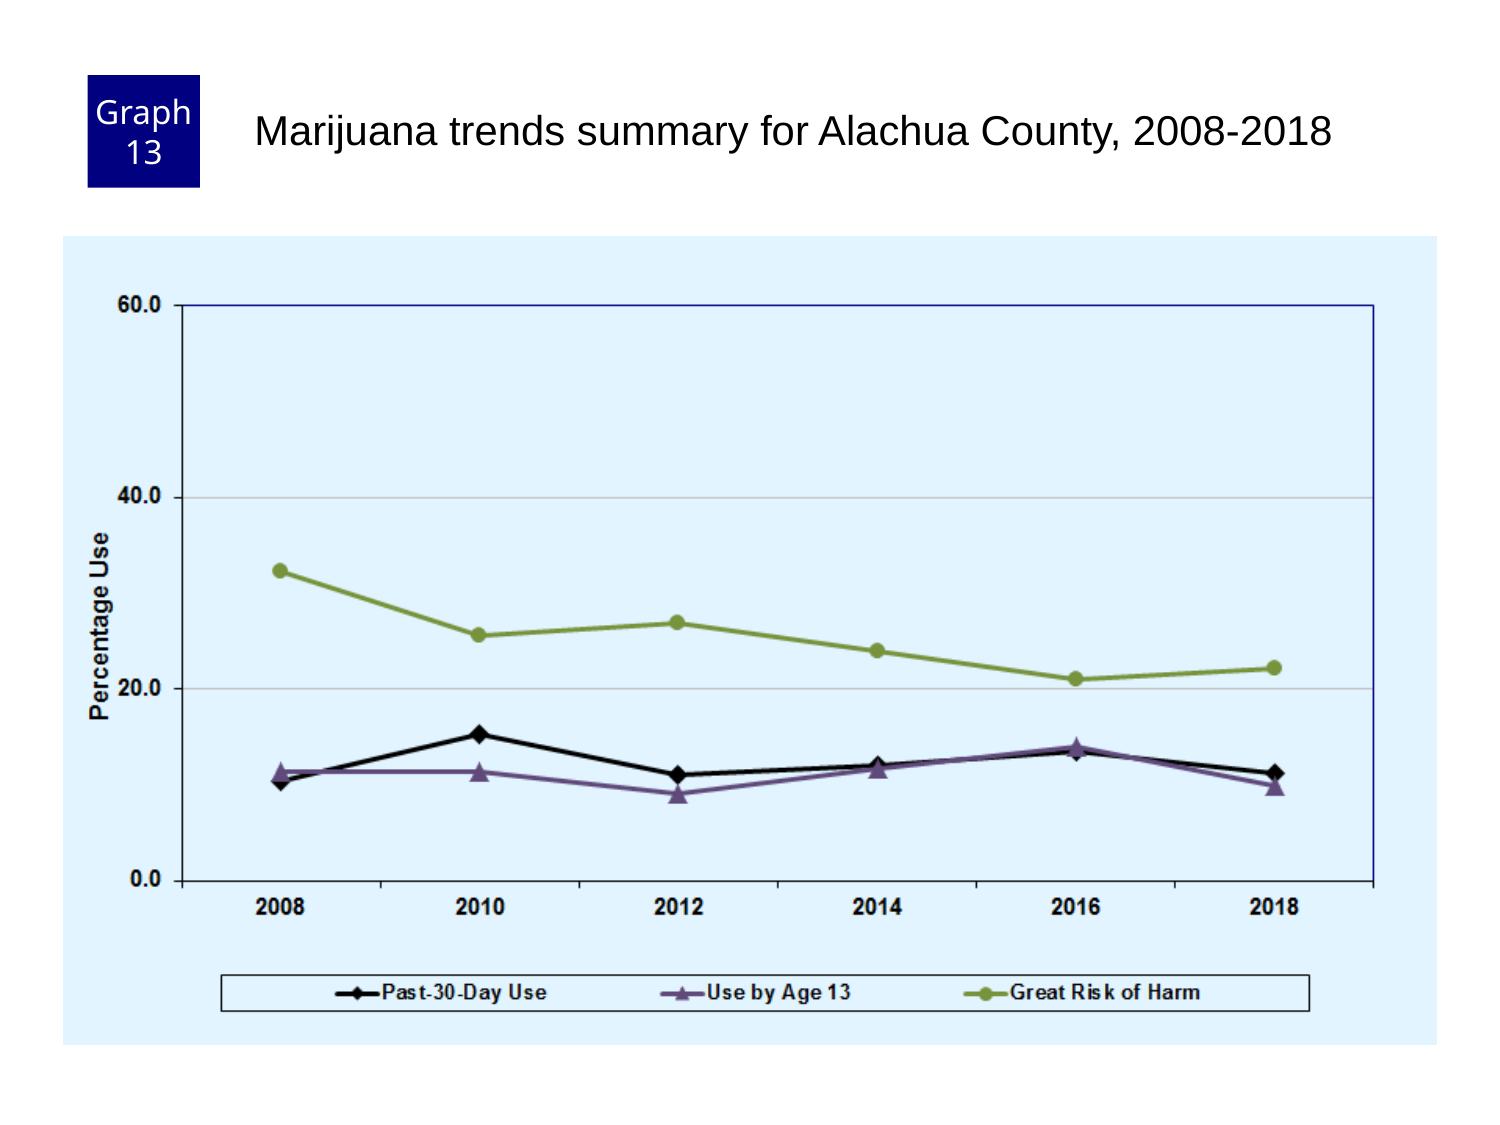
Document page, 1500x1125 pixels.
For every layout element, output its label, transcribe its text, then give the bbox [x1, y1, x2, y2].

picture [62, 236, 1437, 1046]
text_box Graph 13 [87, 75, 200, 188]
text_box Marijuana trends summary for Alachua County, 2008-2018 [249, 99, 1438, 225]
